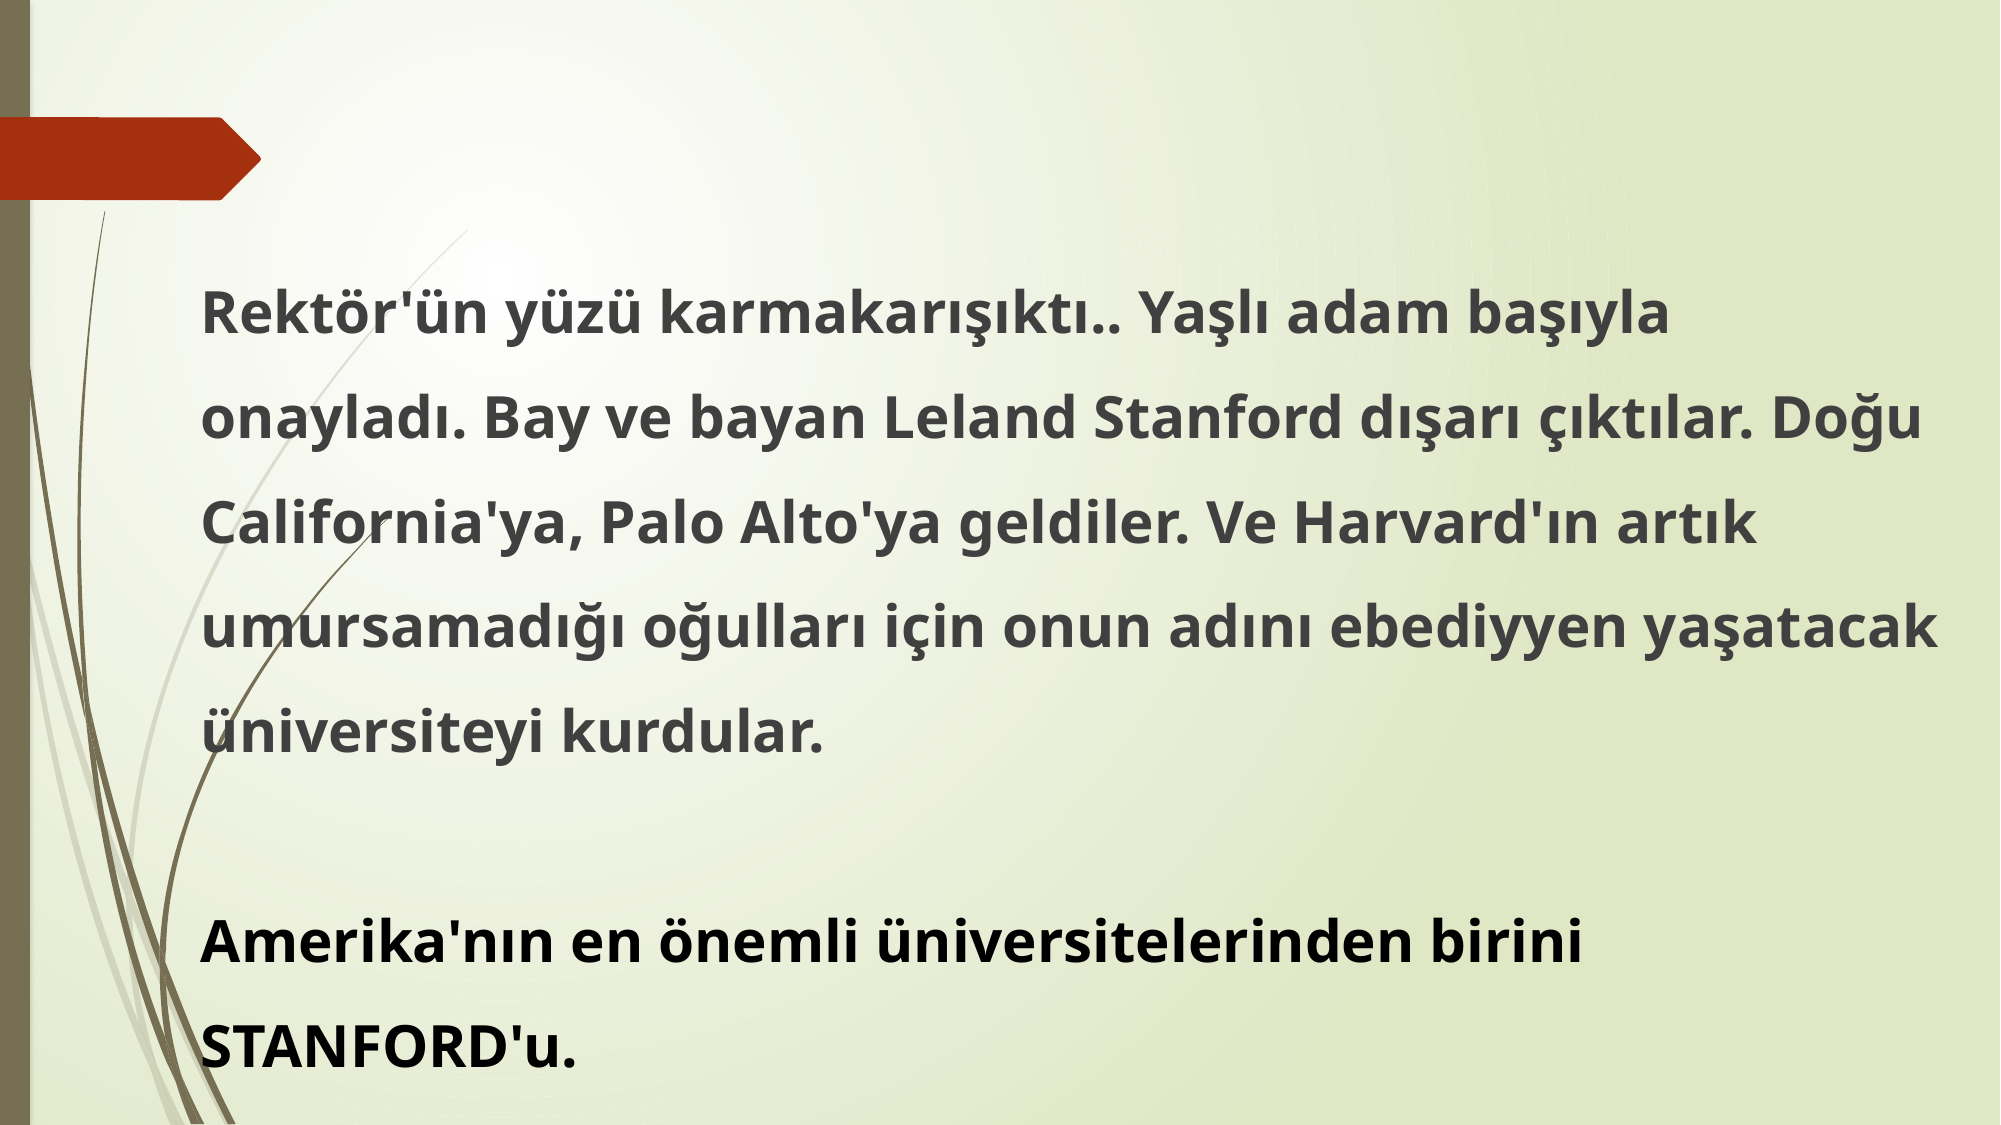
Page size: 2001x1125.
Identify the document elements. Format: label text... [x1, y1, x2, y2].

list Rektör'ün yüzü karmakarışıktı.. Yaşlı adam başıyla onayladı. Bay ve bayan Leland Stanford dışarı çıktılar. Doğu California'ya, Palo Alto'ya geldiler. Ve Harvard'ın artık umursamadığı oğulları için onun adını ebediyyen yaşatacak üniversiteyi kurdular. Amerika'nın en önemli üniversitelerinden birini STANFORD'u. [185, 232, 1955, 1059]
